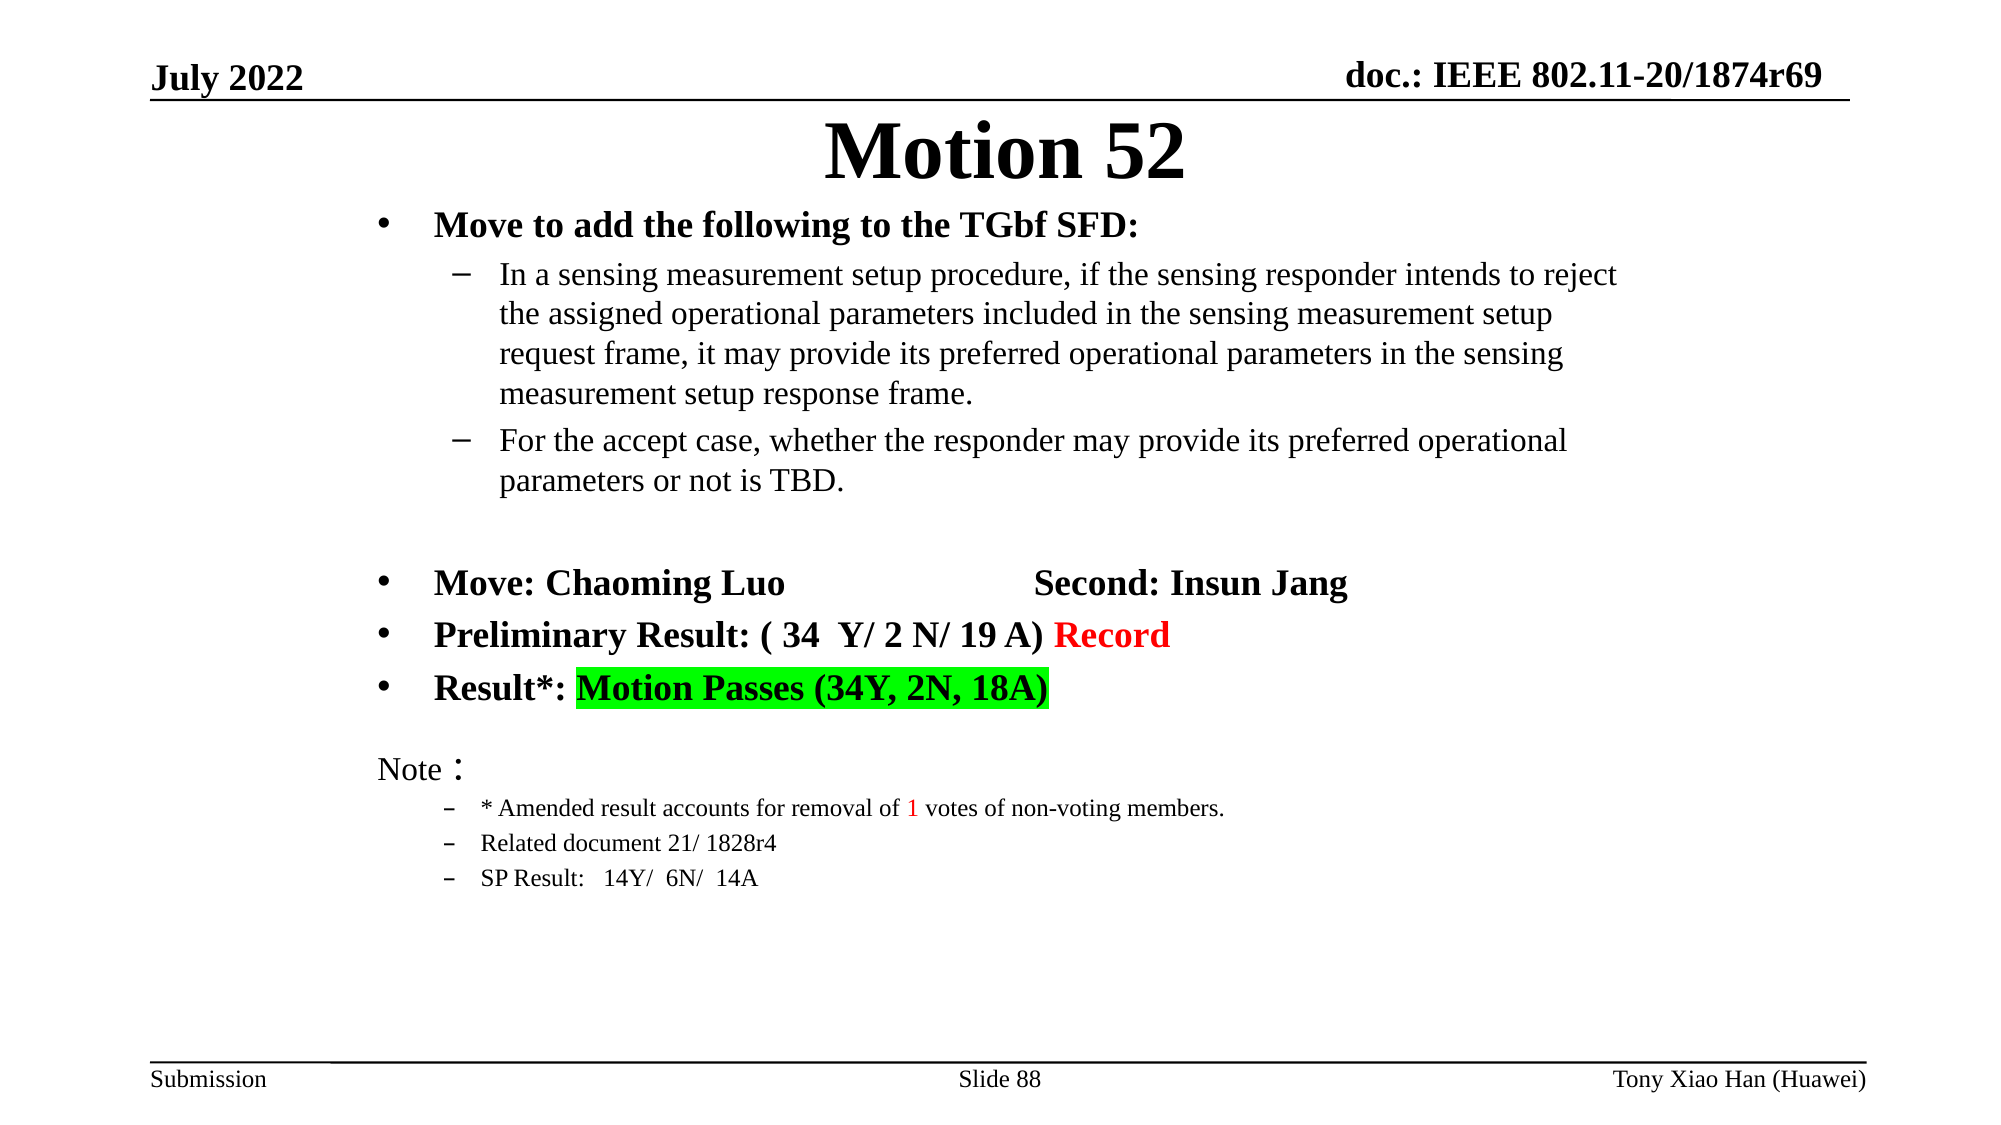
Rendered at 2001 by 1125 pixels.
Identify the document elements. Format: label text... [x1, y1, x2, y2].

text_box Move to add the following to the TGbf SFD: In a sensing measurement setup procedure, if the sensing responder intends to reject the assigned operational parameters included in the sensing measurement setup request frame, it may provide its preferred operational parameters in the sensing measurement setup response frame. For the accept case, whether the responder may provide its preferred operational parameters or not is TBD. Move: Chaoming Luo Second: Insun Jang Preliminary Result: ( 34 Y/ 2 N/ 19 A) Record Result*: Motion Passes (34Y, 2N, 18A) Note： * Amended result accounts for removal of 1 votes of non-voting members. Related document 21/ 1828r4 SP Result: 14Y/ 6N/ 14A [362, 162, 1638, 850]
text_box Motion 52 [368, 87, 1644, 225]
